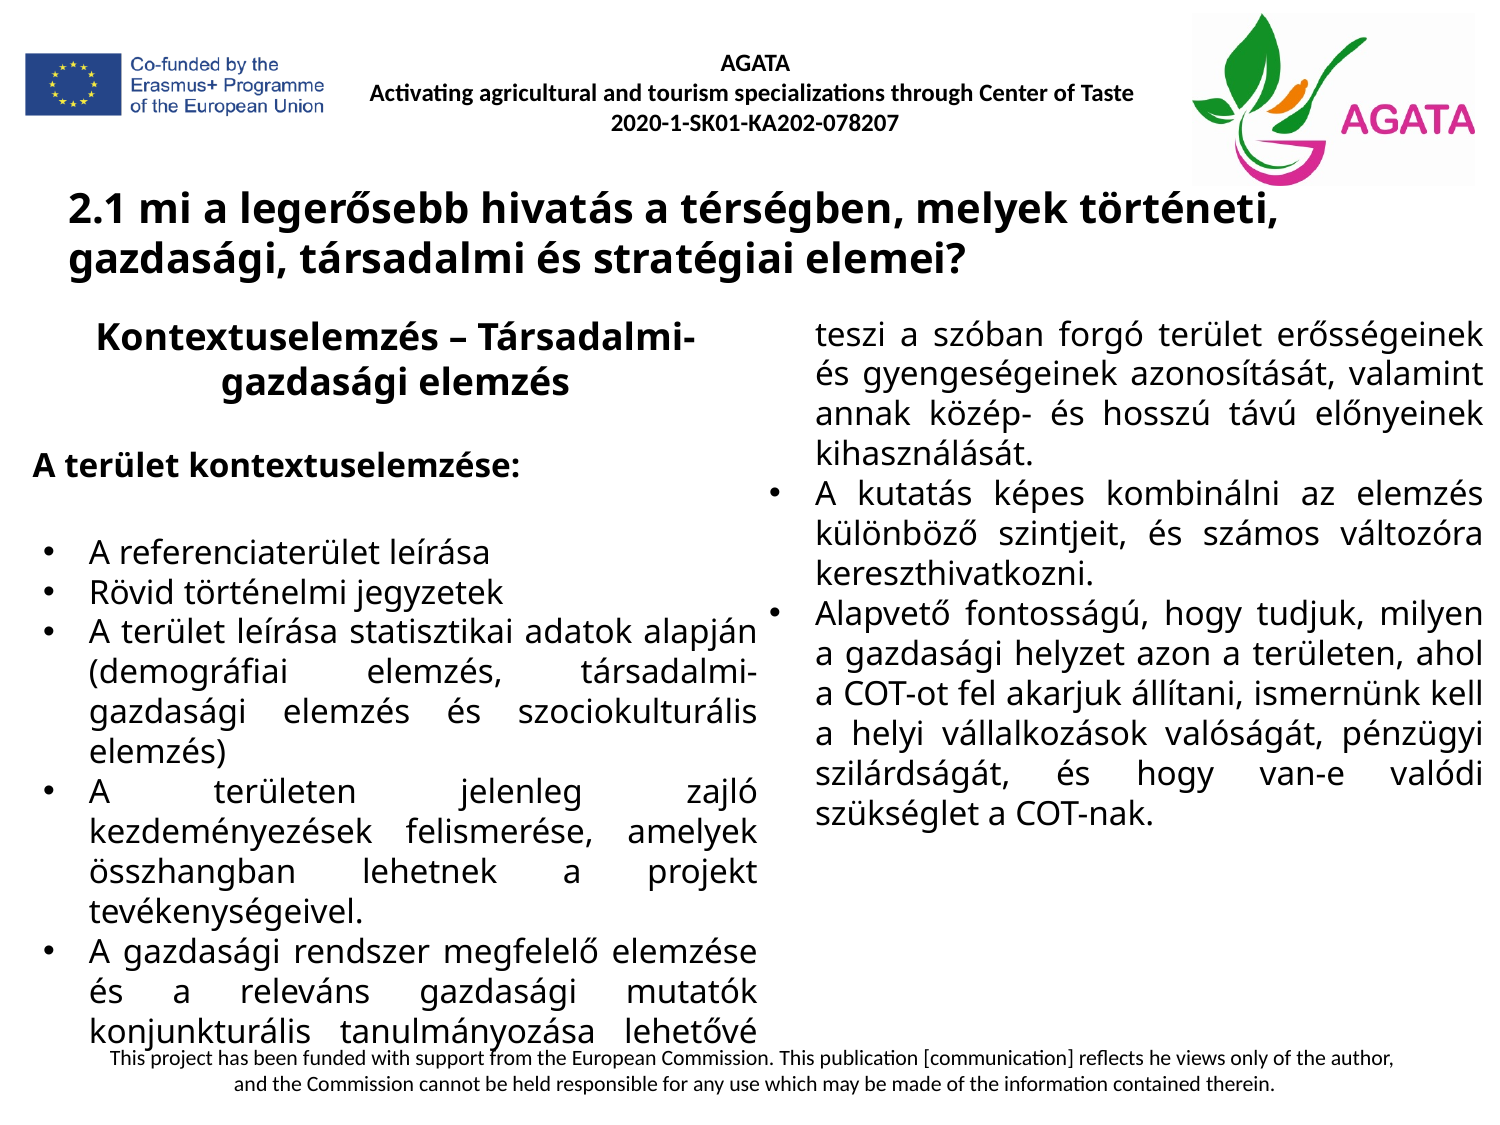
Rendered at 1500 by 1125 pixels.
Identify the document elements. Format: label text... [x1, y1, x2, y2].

picture [25, 53, 333, 120]
picture [1192, 13, 1475, 186]
title 2.1 mi a legerősebb hivatás a térségben, melyek történeti, gazdasági, társadalmi és stratégiai elemei? [53, 160, 1366, 303]
list Kontextuselemzés – Társadalmi-gazdasági elemzés A terület kontextuselemzése: A referenciaterület leírása Rövid történelmi jegyzetek A terület leírása statisztikai adatok alapján (demográfiai elemzés, társadalmi-gazdasági elemzés és szociokulturális elemzés) A területen jelenleg zajló kezdeményezések felismerése, amelyek összhangban lehetnek a projekt tevékenységeivel. A gazdasági rendszer megfelelő elemzése és a releváns gazdasági mutatók konjunkturális tanulmányozása lehetővé teszi a szóban forgó terület erősségeinek és gyengeségeinek azonosítását, valamint annak közép- és hosszú távú előnyeinek kihasználását. A kutatás képes kombinálni az elemzés különböző szintjeit, és számos változóra kereszthivatkozni. Alapvető fontosságú, hogy tudjuk, milyen a gazdasági helyzet azon a területen, ahol a COT-ot fel akarjuk állítani, ismernünk kell a helyi vállalkozások valóságát, pénzügyi szilárdságát, és hogy van-e valódi szükséglet a COT-nak. [17, 305, 1500, 1062]
